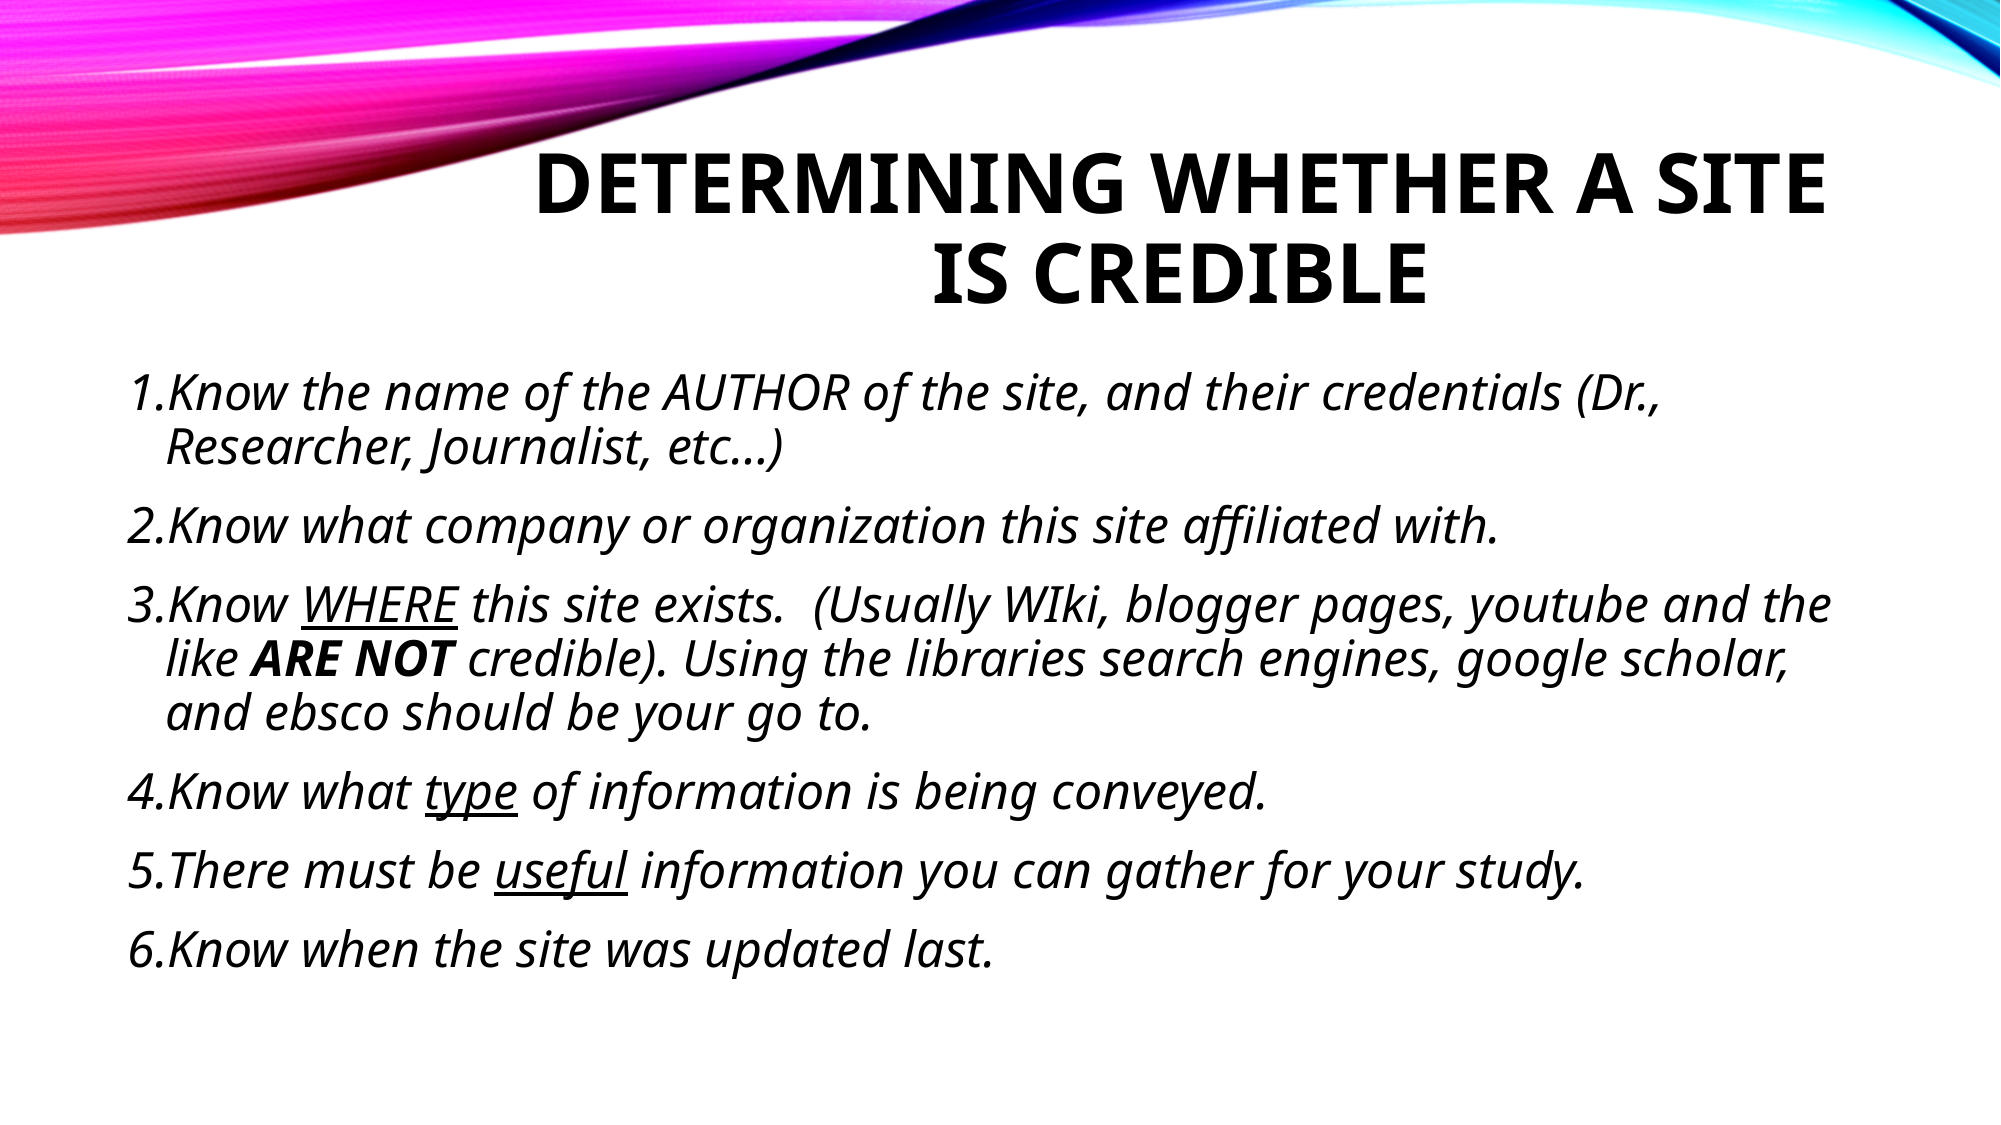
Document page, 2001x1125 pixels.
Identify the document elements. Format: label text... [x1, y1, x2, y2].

title Determining whether a site is credible [474, 125, 1888, 338]
list Know the name of the AUTHOR of the site, and their credentials (Dr., Researcher, Journalist, etc…) Know what company or organization this site affiliated with. Know WHERE this site exists. (Usually WIki, blogger pages, youtube and the like ARE NOT credible). Using the libraries search engines, google scholar, and ebsco should be your go to. Know what type of information is being conveyed. There must be useful information you can gather for your study. Know when the site was updated last. [112, 360, 1888, 1021]
picture [1910, 0, 2000, 45]
picture [0, 0, 2000, 237]
picture [1890, 0, 2000, 75]
